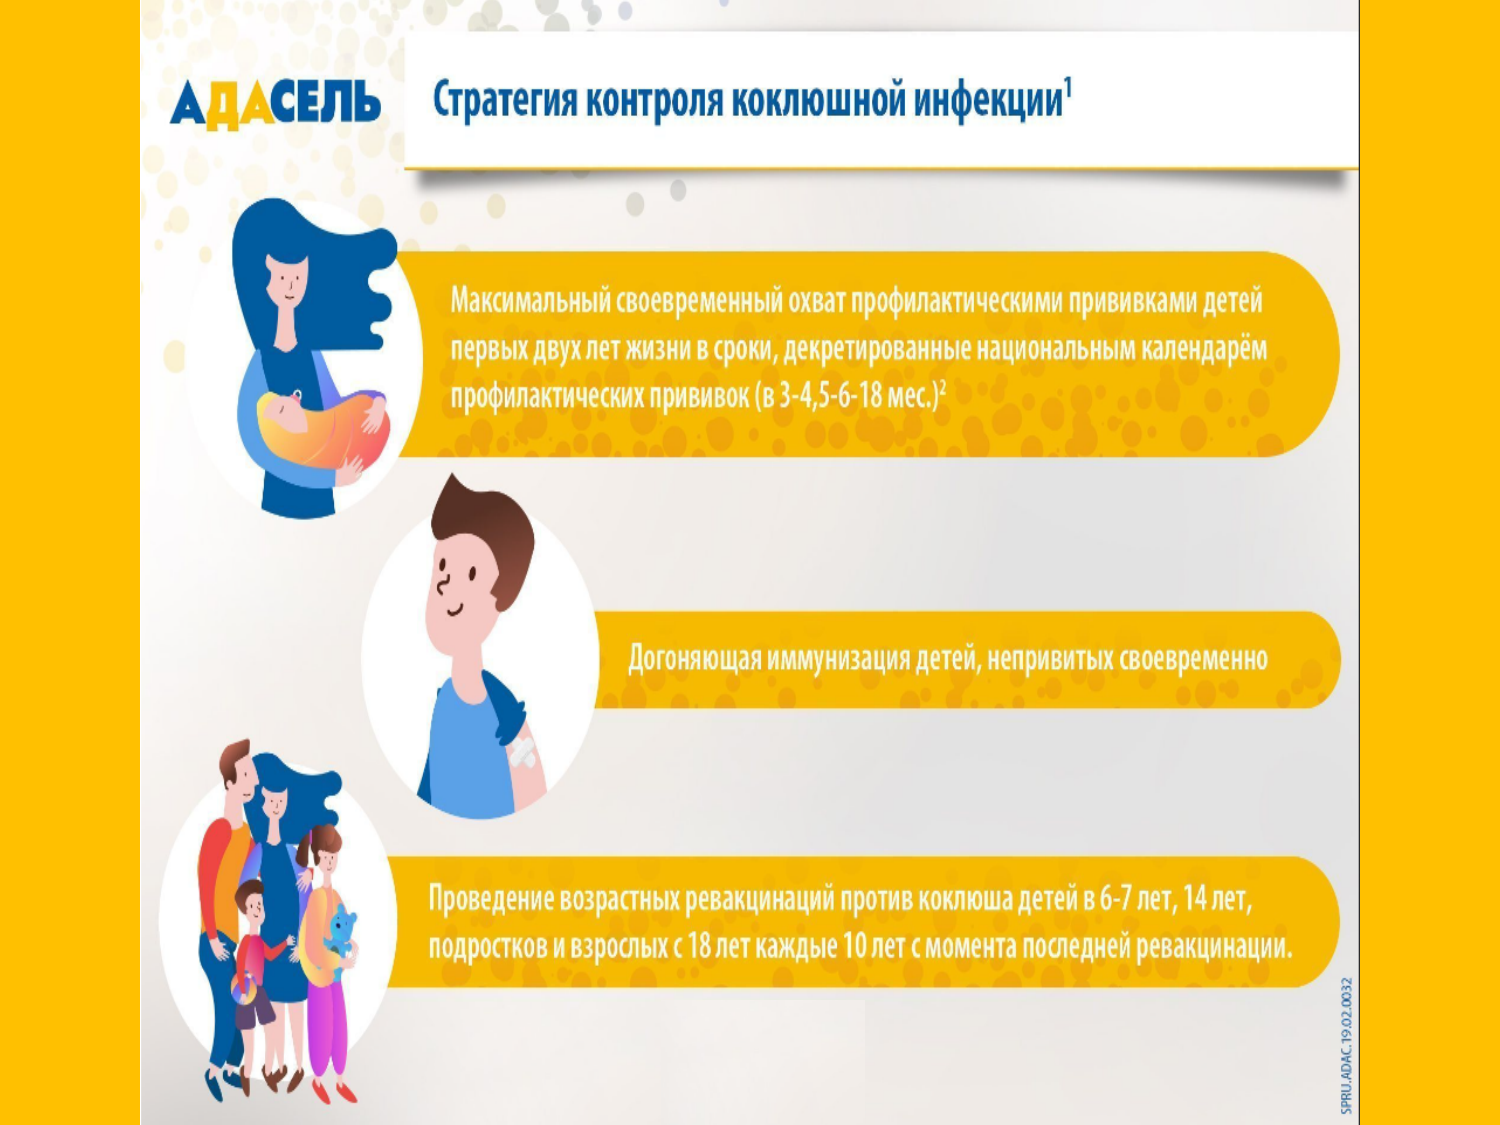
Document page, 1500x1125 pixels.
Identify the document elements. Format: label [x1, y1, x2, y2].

text_box [0, 0, 138, 1125]
text_box [1360, 0, 1500, 1125]
picture [140, 0, 1360, 1125]
